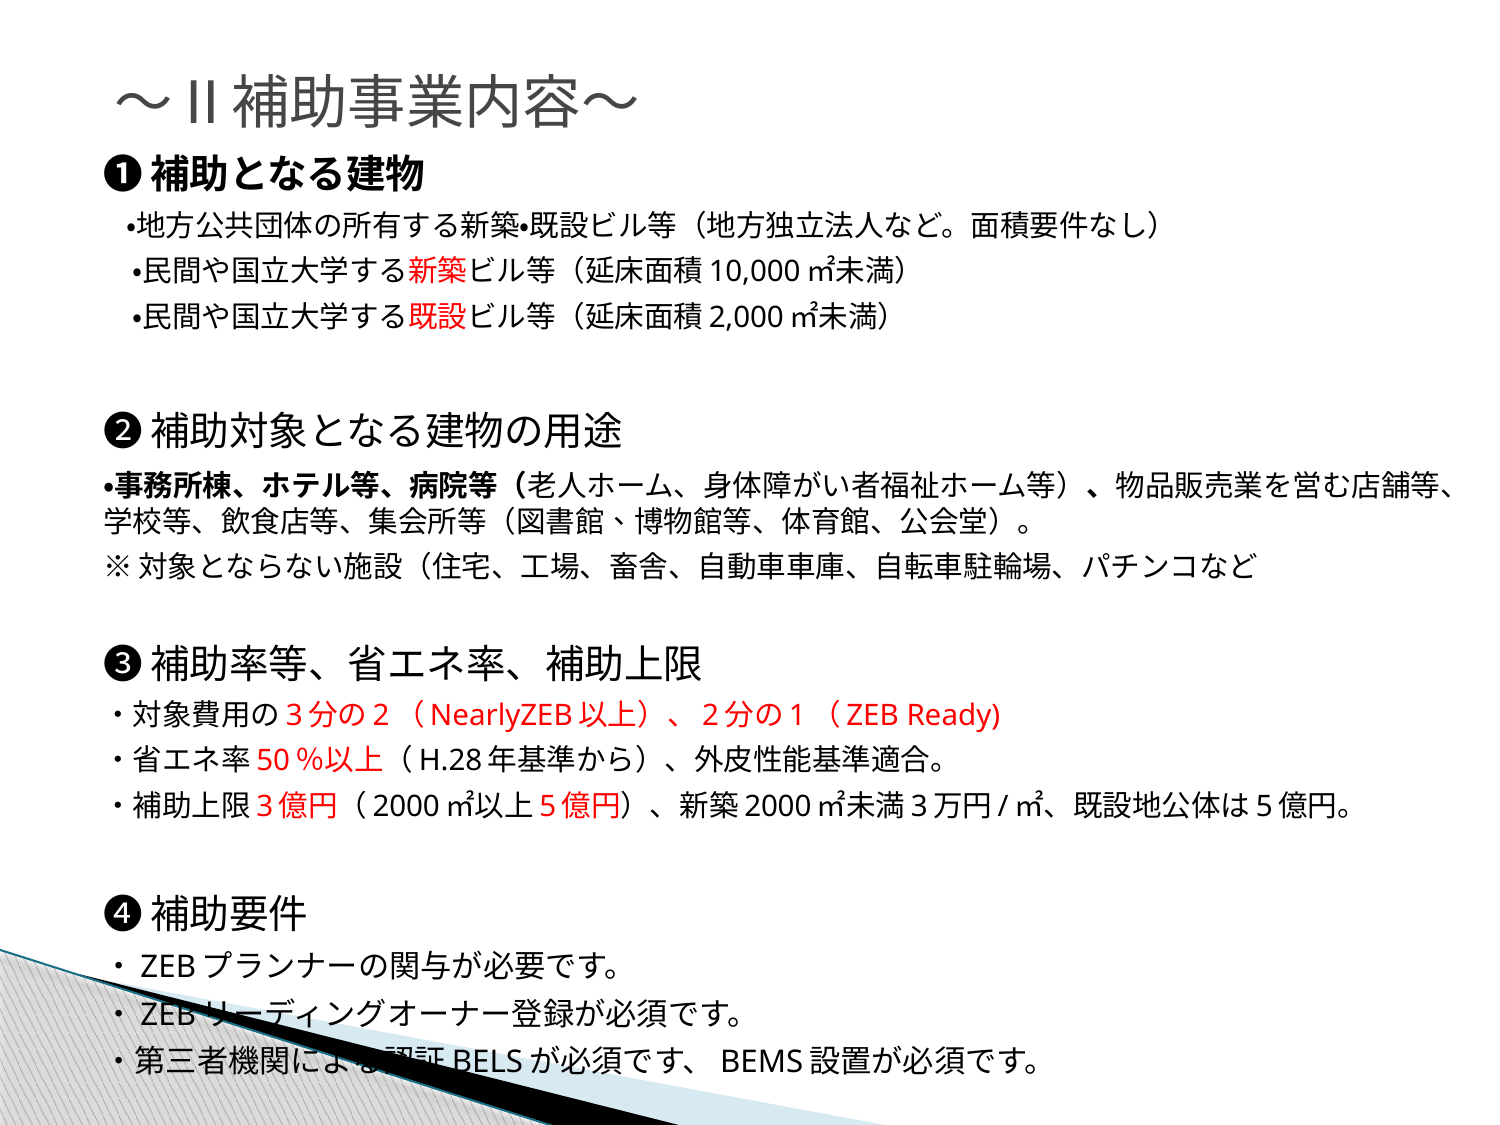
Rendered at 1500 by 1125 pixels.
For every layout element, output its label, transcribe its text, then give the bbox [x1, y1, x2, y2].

text_box ❶補助となる建物 ・地方公共団体の所有する新築・既設ビル等（地方独立法人など。面積要件なし） ・民間や国立大学する新築ビル等（延床面積10,000㎡未満） ・民間や国立大学する既設ビル等（延床面積2,000㎡未満） ❷補助対象となる建物の用途 ・事務所棟、ホテル等、病院等（老人ホーム、身体障がい者福祉ホーム等）、物品販売業を営む店舗等、学校等、飲食店等、集会所等（図書館、博物館等、体育館、公会堂）。 ※対象とならない施設（住宅、工場、畜舎、自動車車庫、自転車駐輪場、パチンコなど ❸補助率等、省エネ率、補助上限 ・対象費用の3分の2（NearlyZEB以上）、2分の1（ZEB Ready) ・省エネ率50％以上（H.28年基準から）、外皮性能基準適合。 ・補助上限3億円（2000㎡以上5億円）、新築2000㎡未満3万円/㎡、既設地公体は5億円。 ❹補助要件 ・ZEBプランナーの関与が必要です。 ・ZEBリーディングオーナー登録が必須です。 ・第三者機関による認証BELSが必須です、BEMS設置が必須です。 [88, 142, 1471, 1094]
text_box ～Ⅱ補助事業内容～ [100, 61, 1324, 142]
